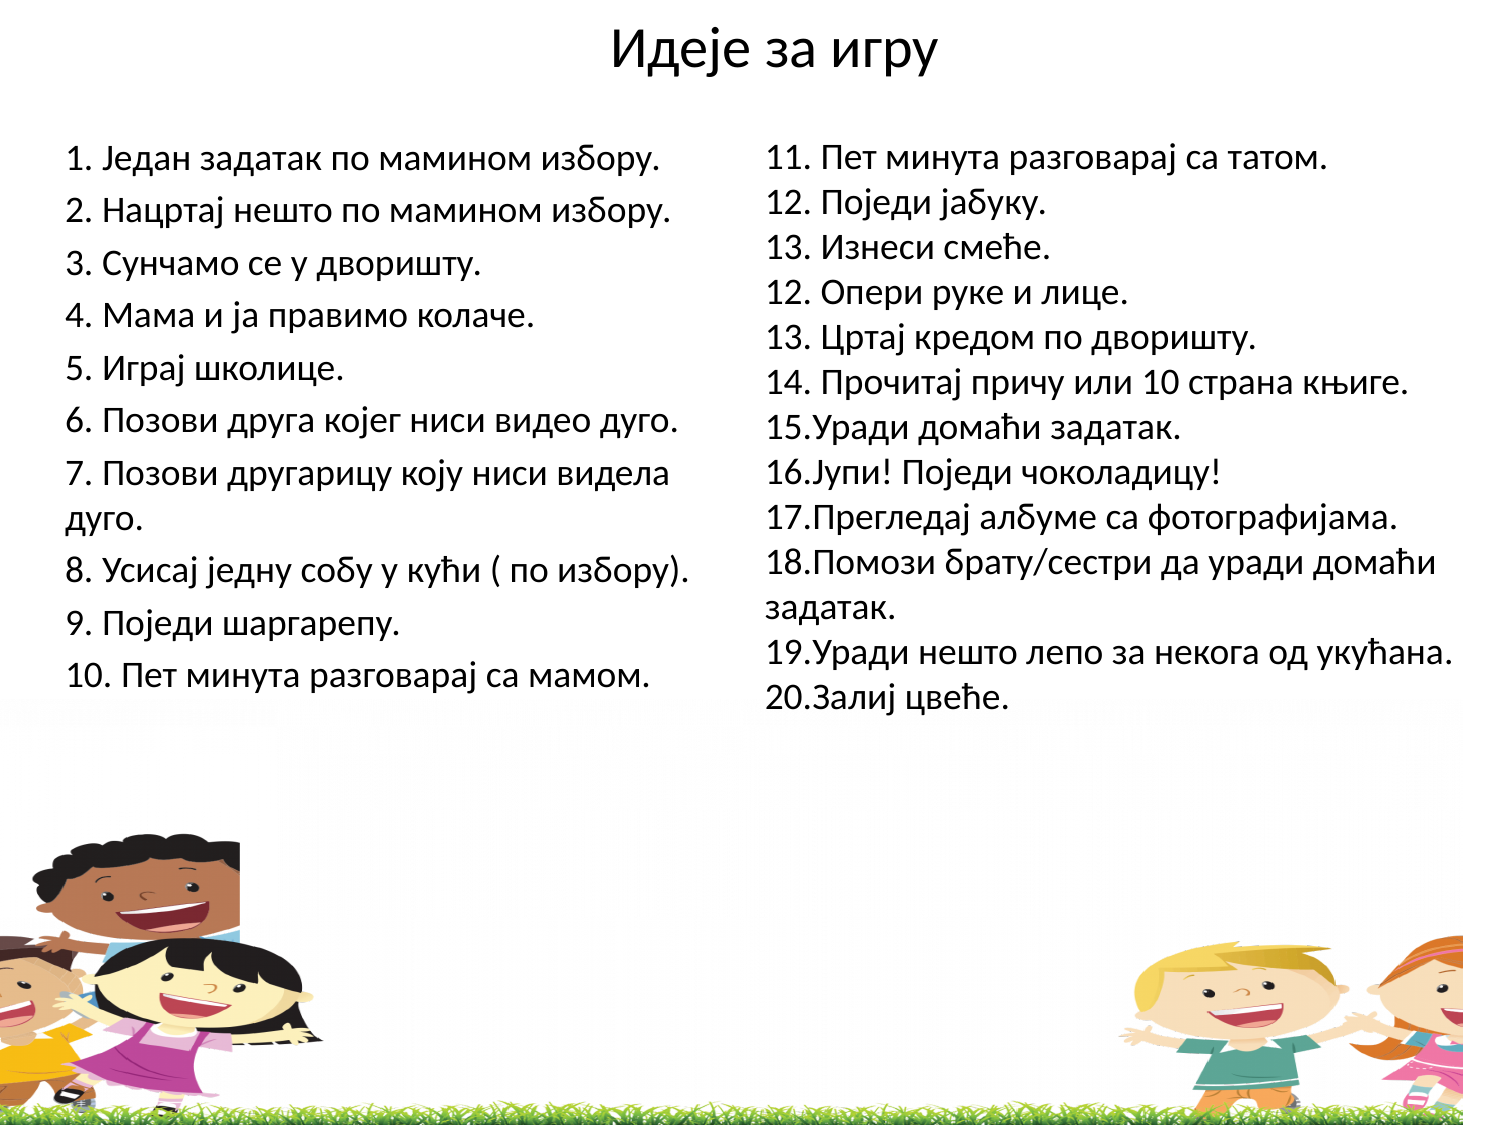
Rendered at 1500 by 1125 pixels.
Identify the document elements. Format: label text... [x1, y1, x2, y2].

text_box 11. Пет минута разговарај са татом. 12. Поједи јабуку. 13. Изнеси смеће. 12. Опери руке и лице. 13. Цртај кредом по дворишту. 14. Прочитај причу или 10 страна књиге. 15.Уради домаћи задатак. 16.Јупи! Поједи чоколадицу! 17.Прегледај албуме са фотографијама. 18.Помози брату/сестри да уради домаћи задатак. 19.Уради нешто лепо за некога од укућана. 20.Залиј цвеће. [749, 124, 1500, 725]
title Идеје за игру [137, 24, 1413, 63]
subtitle 1. Један задатак по мамином избору. 2. Нацртај нешто по мамином избору. 3. Сунчамо се у дворишту. 4. Мама и ја правимо колаче. 5. Играј школице. 6. Позови друга којег ниси видео дуго. 7. Позови другарицу коју ниси видела дуго. 8. Усисај једну собу у кући ( по избору). 9. Поједи шаргарепу. 10. Пет минута разговарај са мамом. [50, 125, 738, 698]
picture [0, 699, 1463, 1125]
